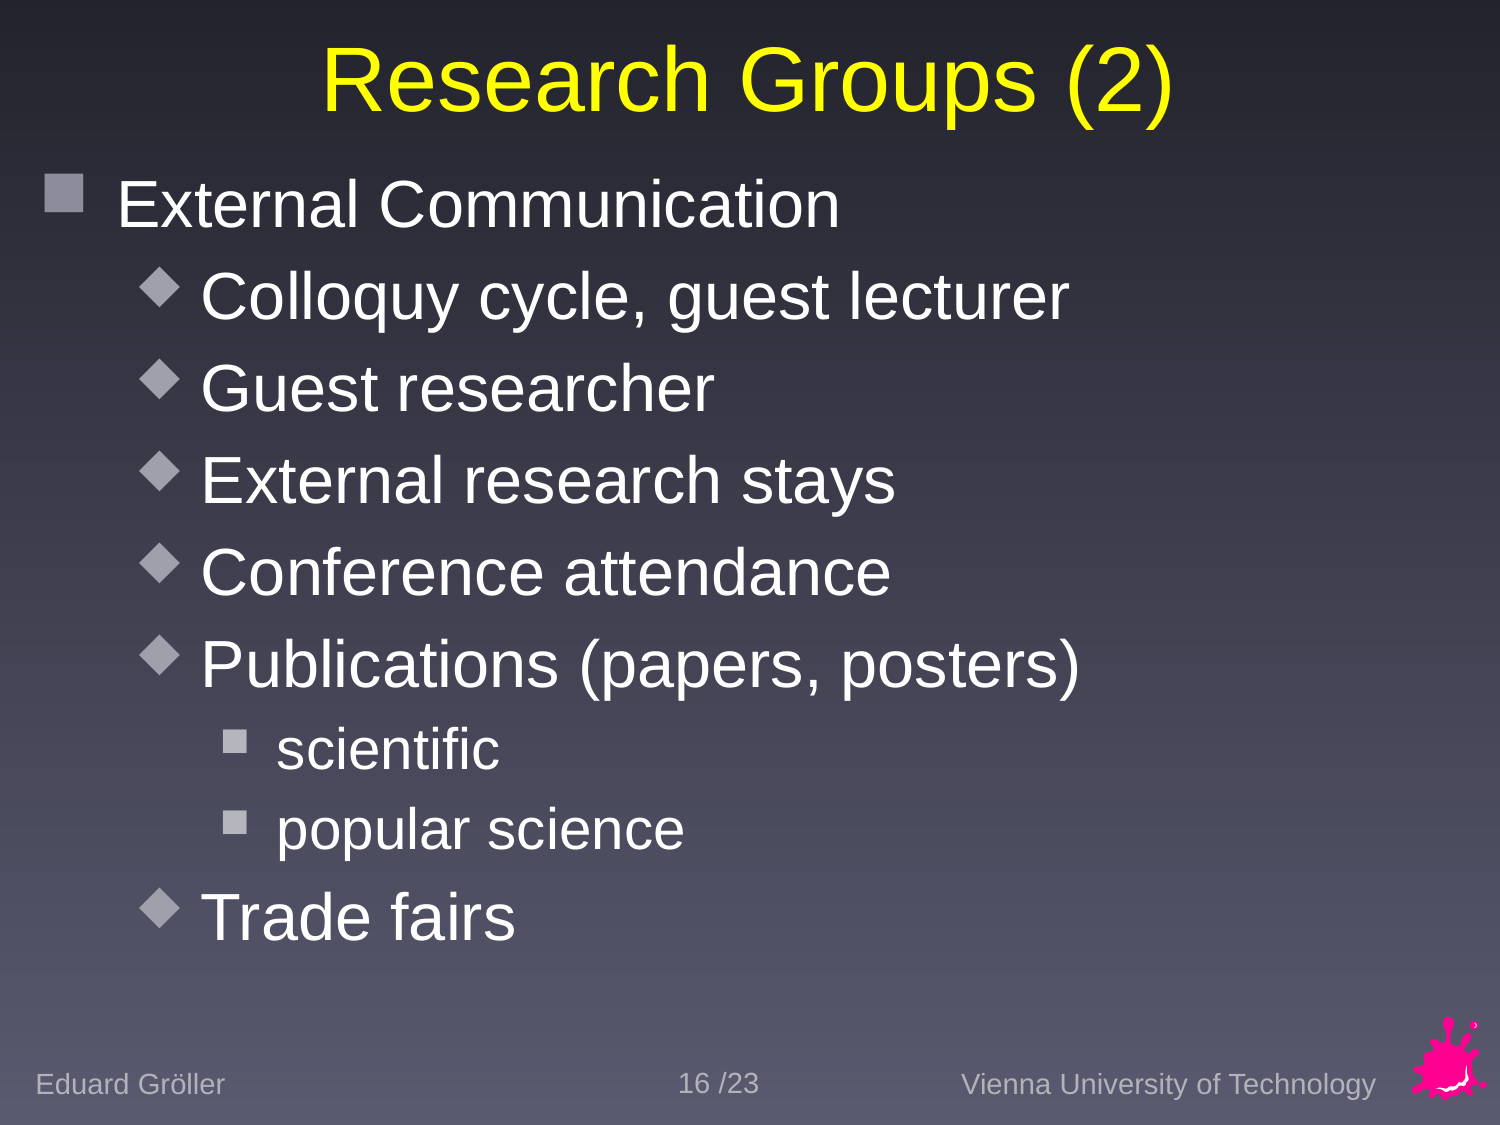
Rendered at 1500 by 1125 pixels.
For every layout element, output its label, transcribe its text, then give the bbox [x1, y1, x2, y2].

slide_number 16 /23 [562, 1064, 876, 1100]
list External Communication Colloquy cycle, guest lecturer Guest researcher External research stays Conference attendance Publications (papers, posters) scientific popular science Trade fairs [24, 162, 1451, 313]
title Research Groups (2) [0, 12, 1500, 138]
